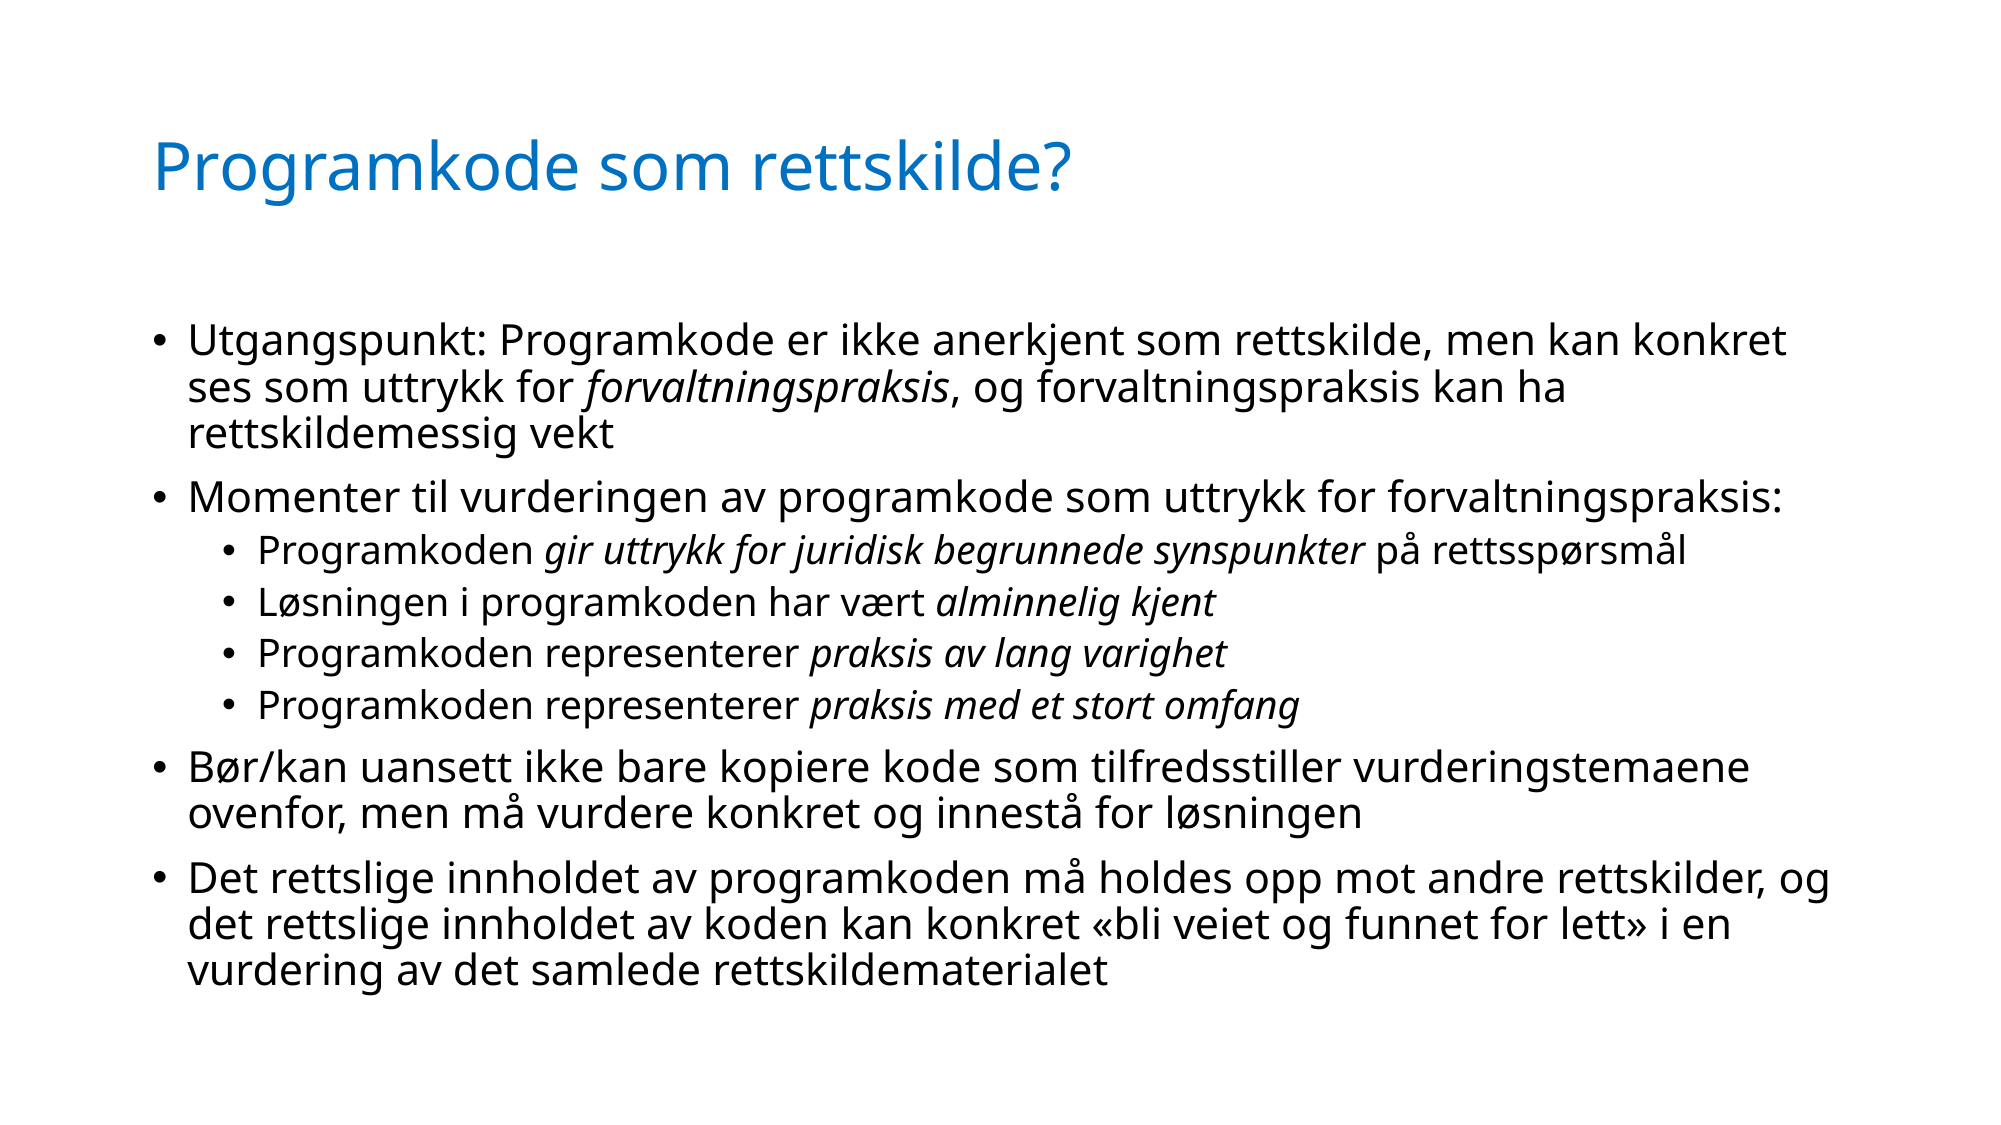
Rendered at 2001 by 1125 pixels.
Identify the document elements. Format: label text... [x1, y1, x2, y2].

list Utgangspunkt: Programkode er ikke anerkjent som rettskilde, men kan konkret ses som uttrykk for forvaltningspraksis, og forvaltningspraksis kan ha rettskildemessig vekt Momenter til vurderingen av programkode som uttrykk for forvaltningspraksis: Programkoden gir uttrykk for juridisk begrunnede synspunkter på rettsspørsmål Løsningen i programkoden har vært alminnelig kjent Programkoden representerer praksis av lang varighet Programkoden representerer praksis med et stort omfang Bør/kan uansett ikke bare kopiere kode som tilfredsstiller vurderingstemaene ovenfor, men må vurdere konkret og innestå for løsningen Det rettslige innholdet av programkoden må holdes opp mot andre rettskilder, og det rettslige innholdet av koden kan konkret «bli veiet og funnet for lett» i en vurdering av det samlede rettskildematerialet [137, 311, 1863, 1014]
title Programkode som rettskilde? [137, 59, 1863, 278]
